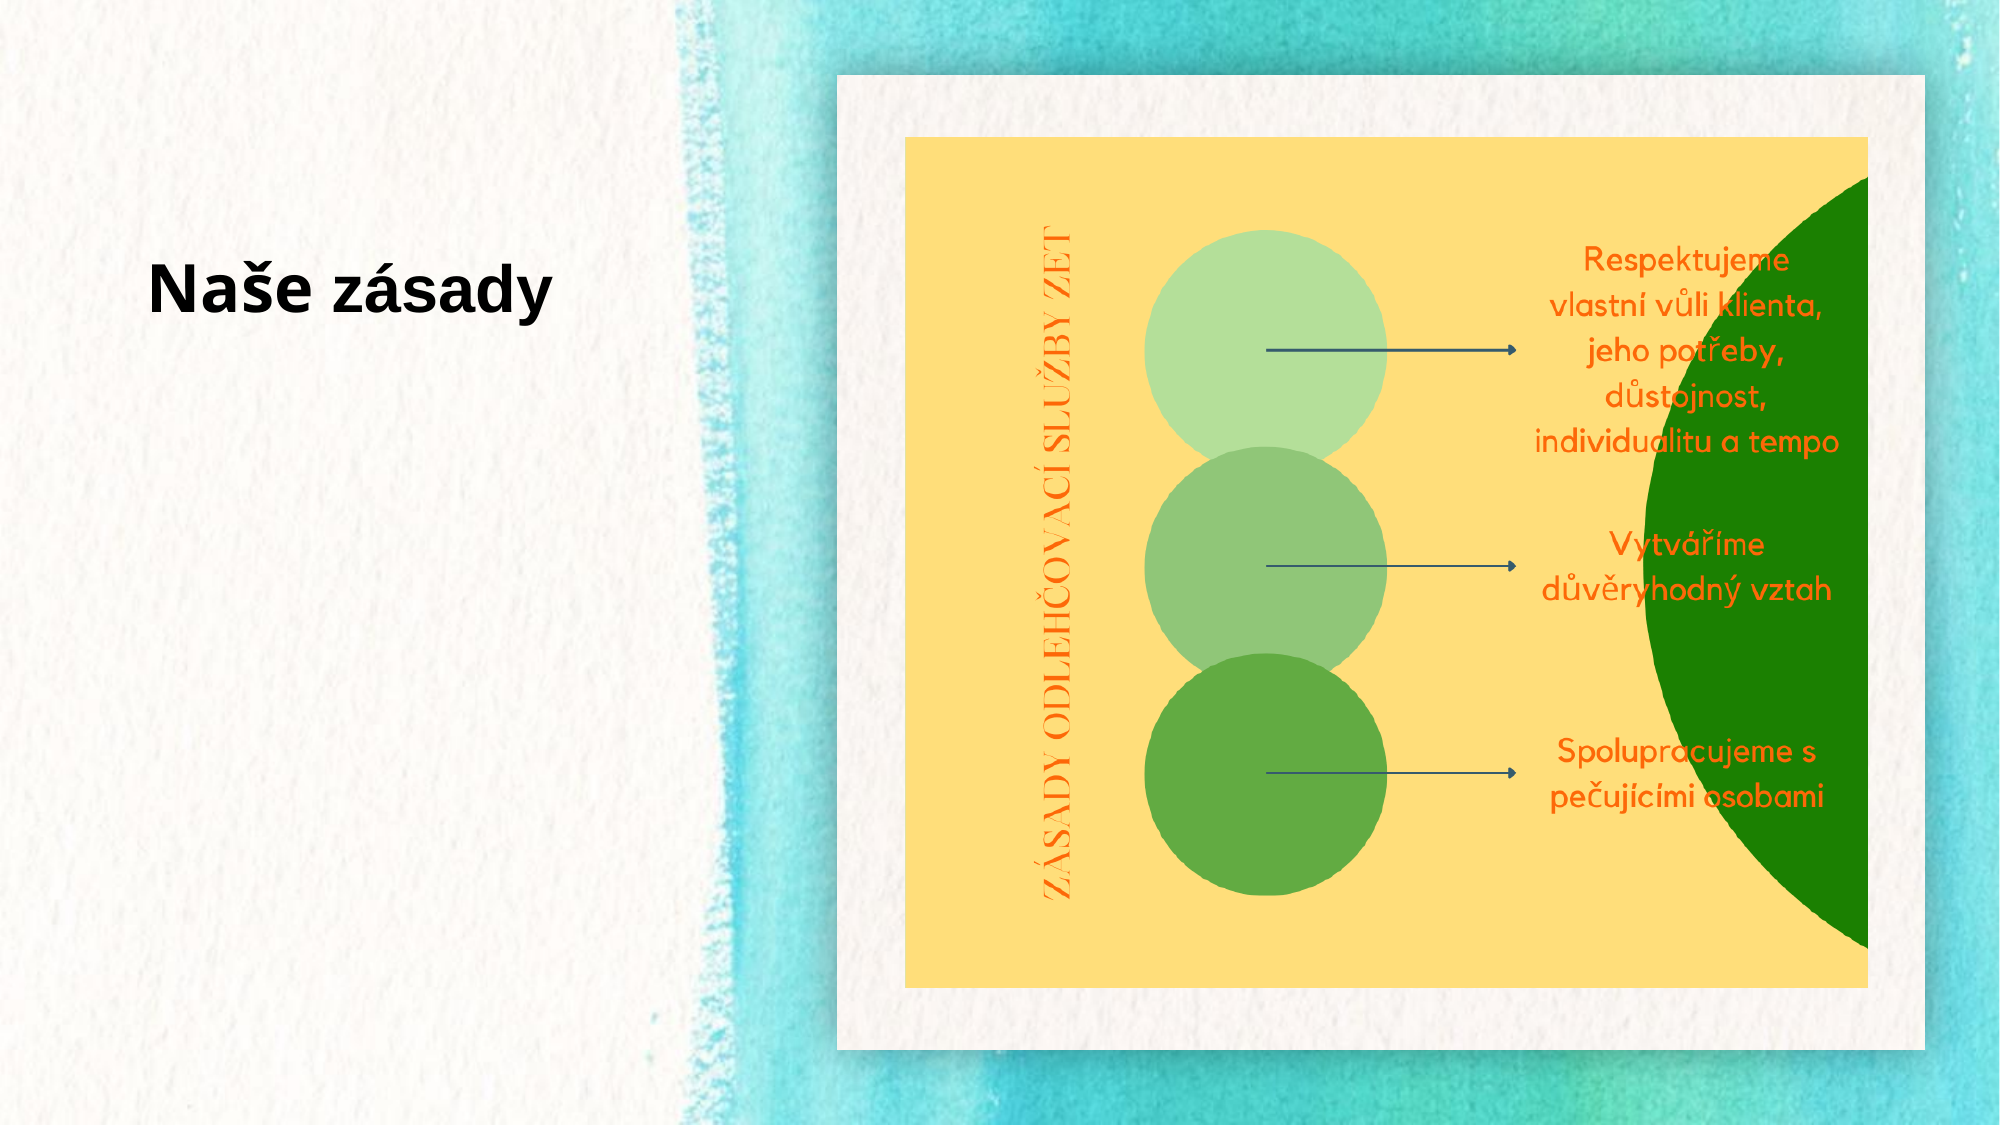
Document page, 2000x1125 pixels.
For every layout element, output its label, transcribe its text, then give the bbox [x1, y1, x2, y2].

title Naše zásady [131, 160, 670, 335]
picture [0, 0, 2000, 1125]
